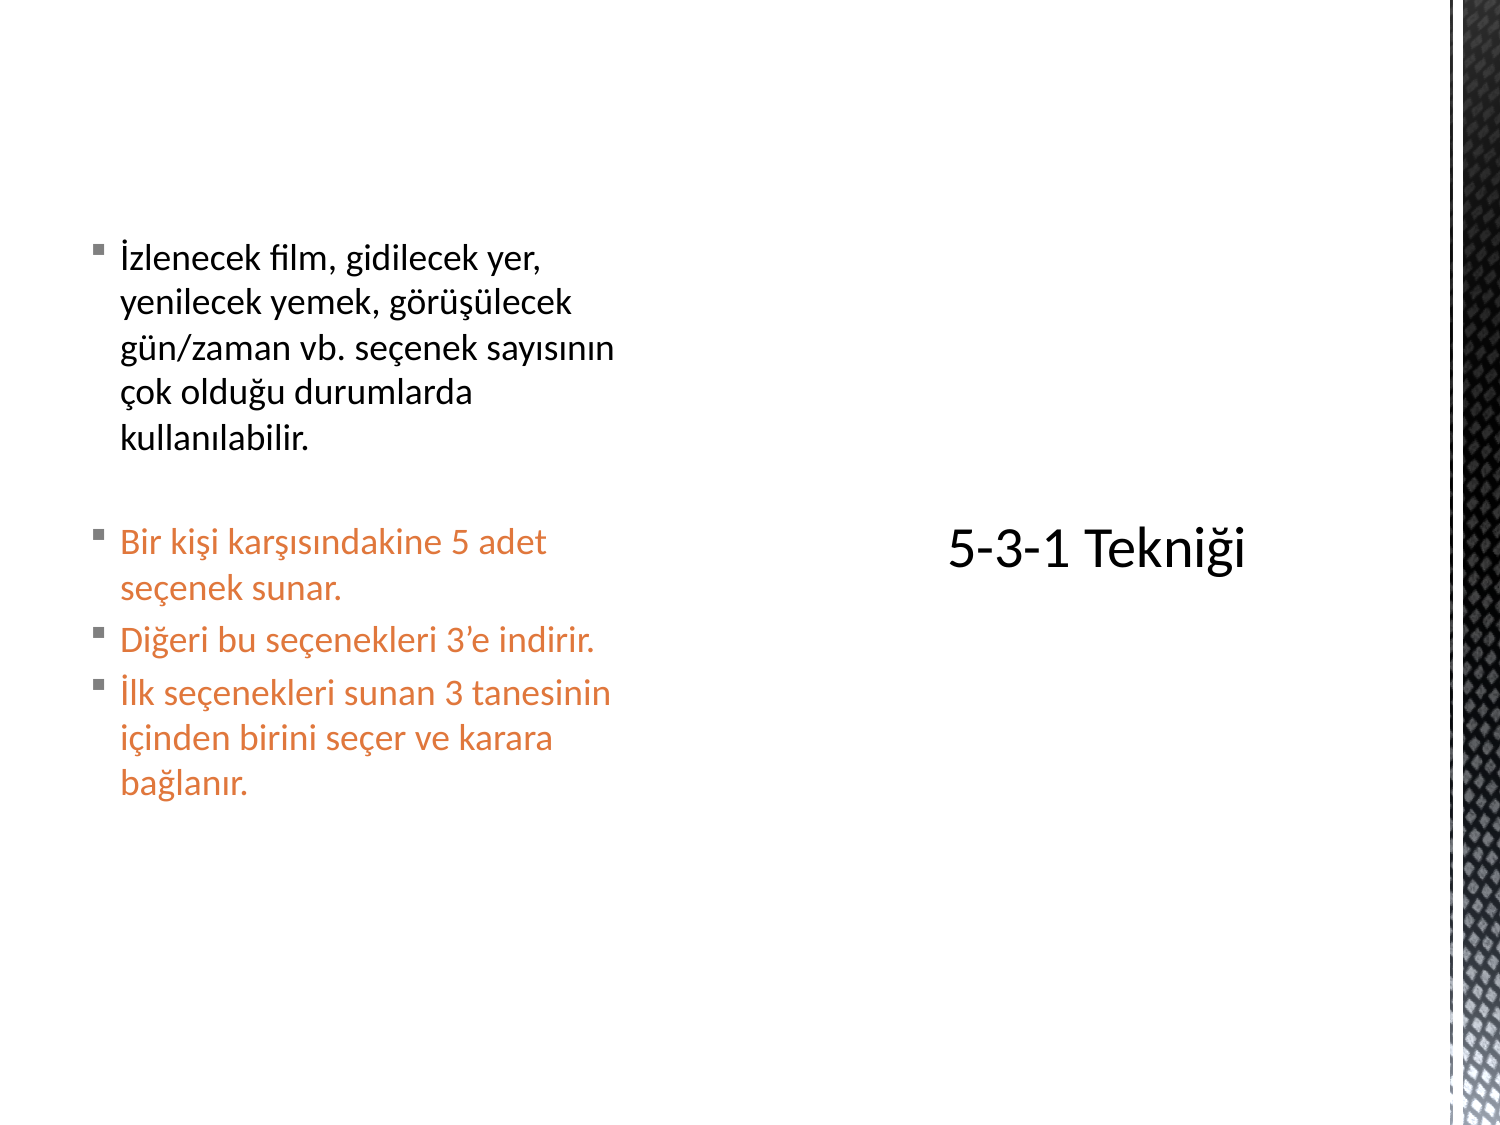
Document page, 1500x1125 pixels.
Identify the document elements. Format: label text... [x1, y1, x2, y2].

picture [1447, 0, 1500, 1125]
title 5-3-1 Tekniği [800, 75, 1263, 1013]
list İzlenecek film, gidilecek yer, yenilecek yemek, görüşülecek gün/zaman vb. seçenek sayısının çok olduğu durumlarda kullanılabilir. Bir kişi karşısındakine 5 adet seçenek sunar. Diğeri bu seçenekleri 3’e indirir. İlk seçenekleri sunan 3 tanesinin içinden birini seçer ve karara bağlanır. [75, 75, 675, 1013]
